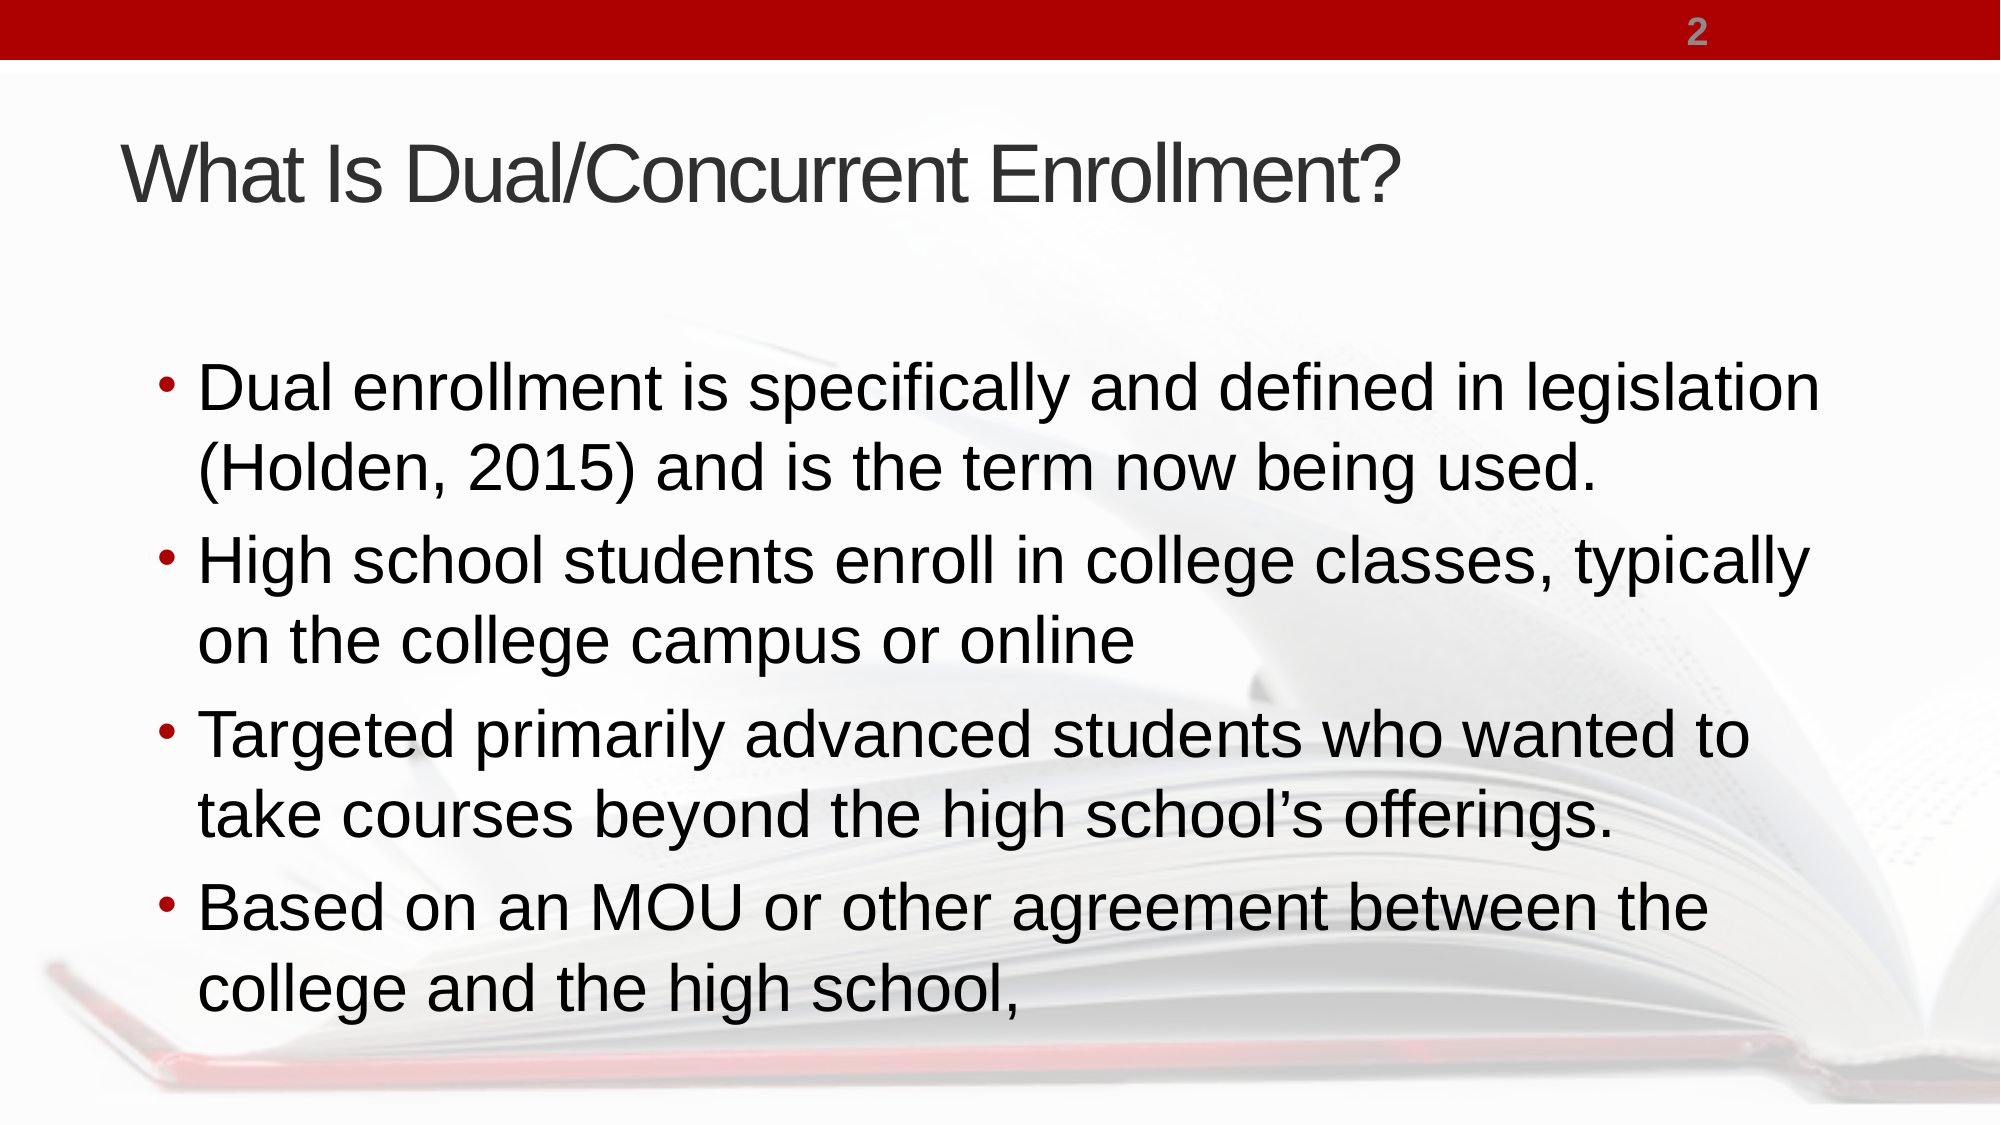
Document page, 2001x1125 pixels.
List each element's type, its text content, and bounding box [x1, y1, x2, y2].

list Dual enrollment is specifically and defined in legislation (Holden, 2015) and is the term now being used. High school students enroll in college classes, typically on the college campus or online Targeted primarily advanced students who wanted to take courses beyond the high school’s offerings. Based on an MOU or other agreement between the college and the high school, [137, 333, 1863, 1048]
title What Is Dual/Concurrent Enrollment? [99, 87, 1900, 250]
slide_number 2 [1666, 3, 1900, 57]
